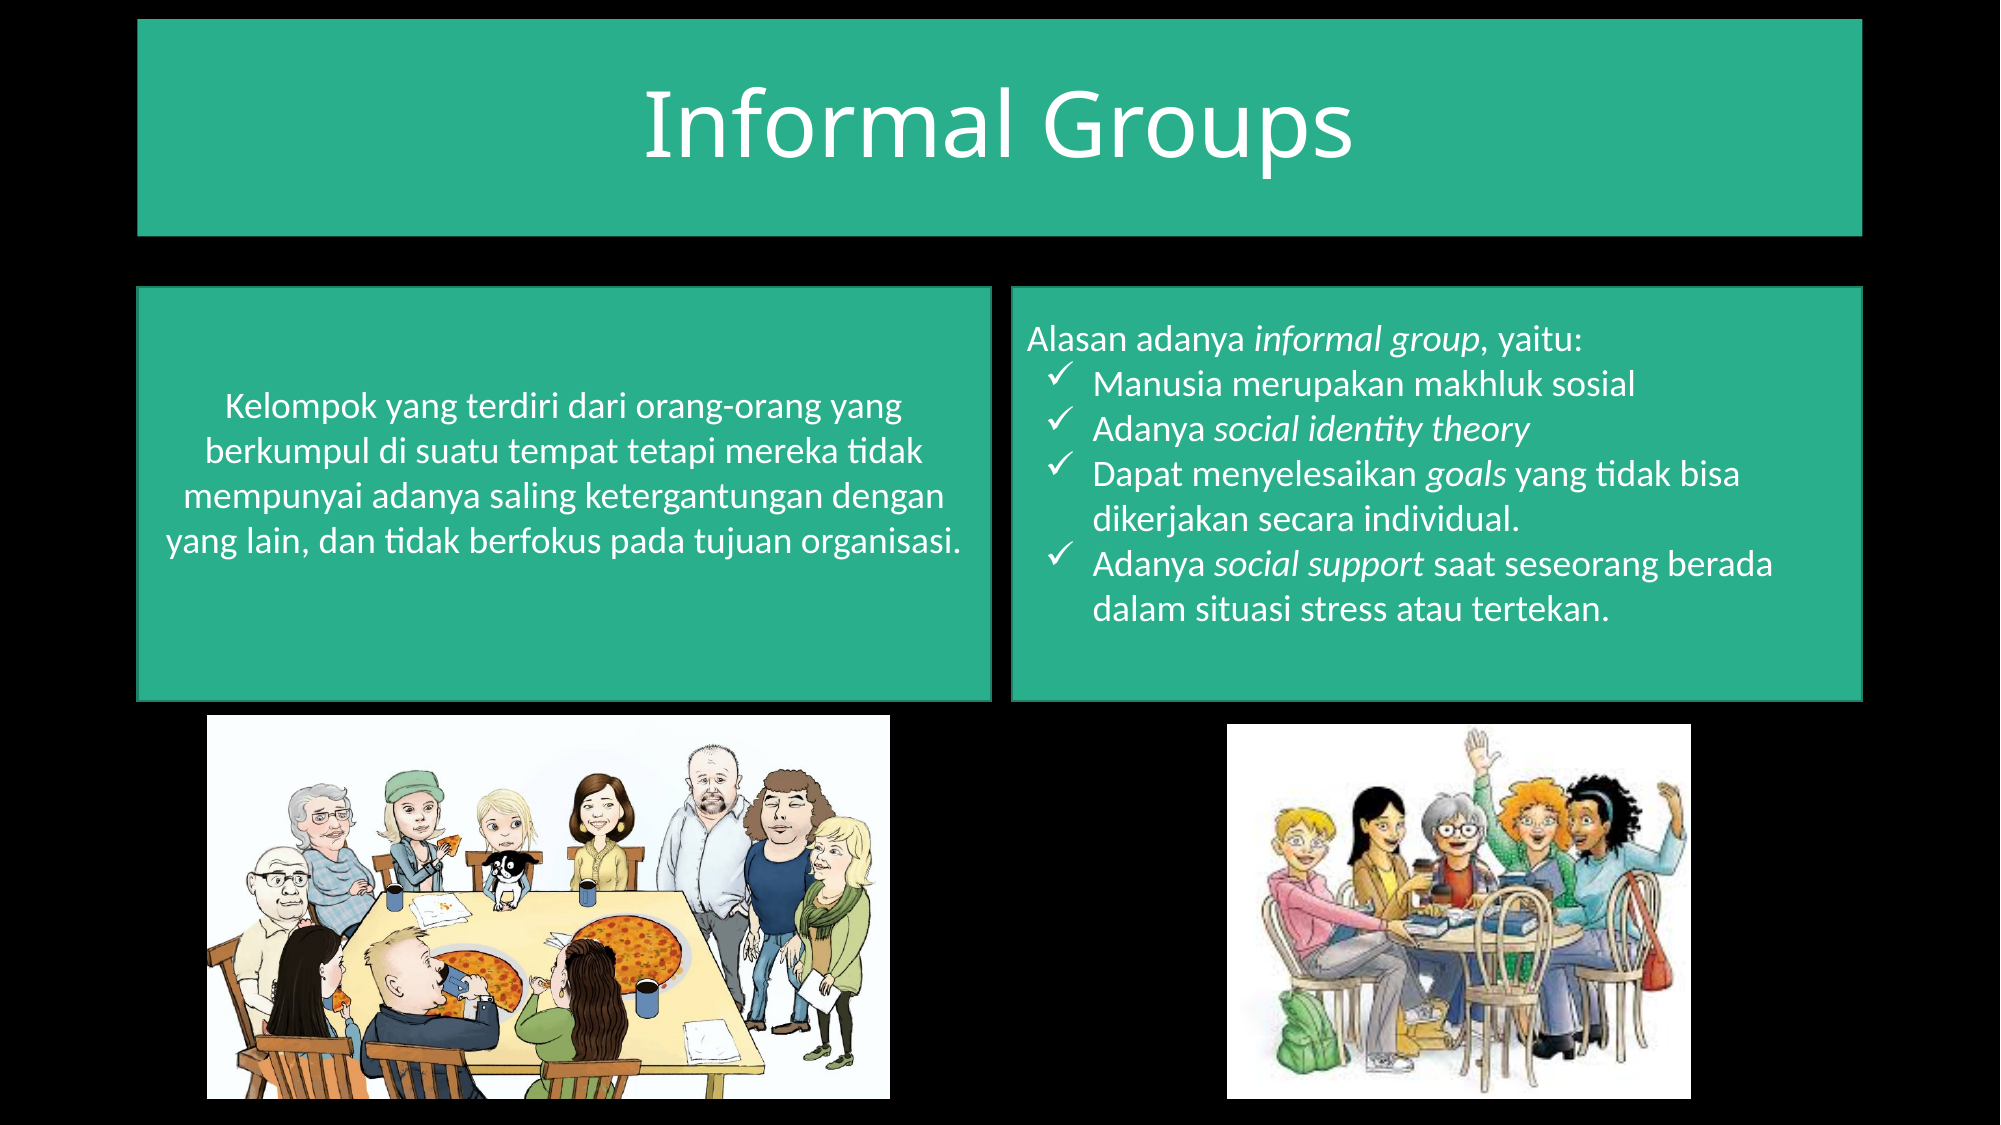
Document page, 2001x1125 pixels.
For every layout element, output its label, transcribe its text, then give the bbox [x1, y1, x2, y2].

picture [207, 715, 890, 1099]
text_box Kelompok yang terdiri dari orang-orang yang berkumpul di suatu tempat tetapi mereka tidak mempunyai adanya saling ketergantungan dengan yang lain, dan tidak berfokus pada tujuan organisasi. [136, 286, 992, 702]
text_box Alasan adanya informal group, yaitu: Manusia merupakan makhluk sosial Adanya social identity theory Dapat menyelesaikan goals yang tidak bisa dikerjakan secara individual. Adanya social support saat seseorang berada dalam situasi stress atau tertekan. [1011, 286, 1863, 702]
picture [1226, 724, 1691, 1099]
title Informal Groups [137, 19, 1863, 237]
